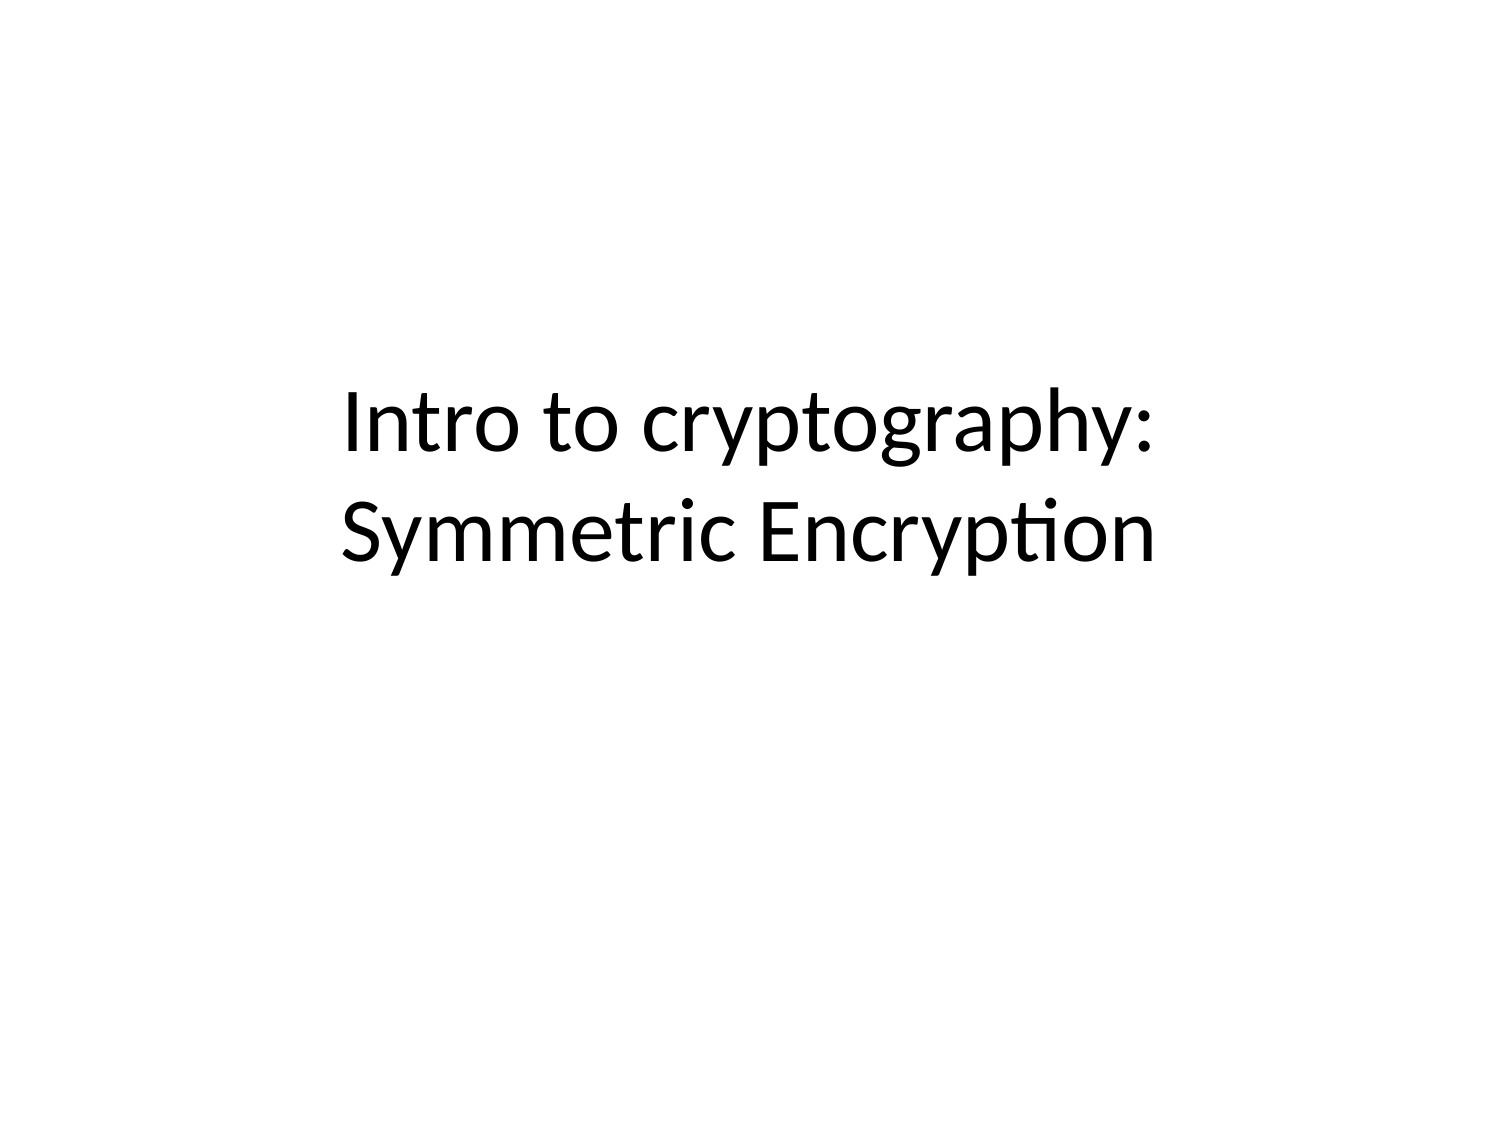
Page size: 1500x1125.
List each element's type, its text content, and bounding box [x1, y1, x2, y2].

title Intro to cryptography: Symmetric Encryption [112, 349, 1388, 591]
